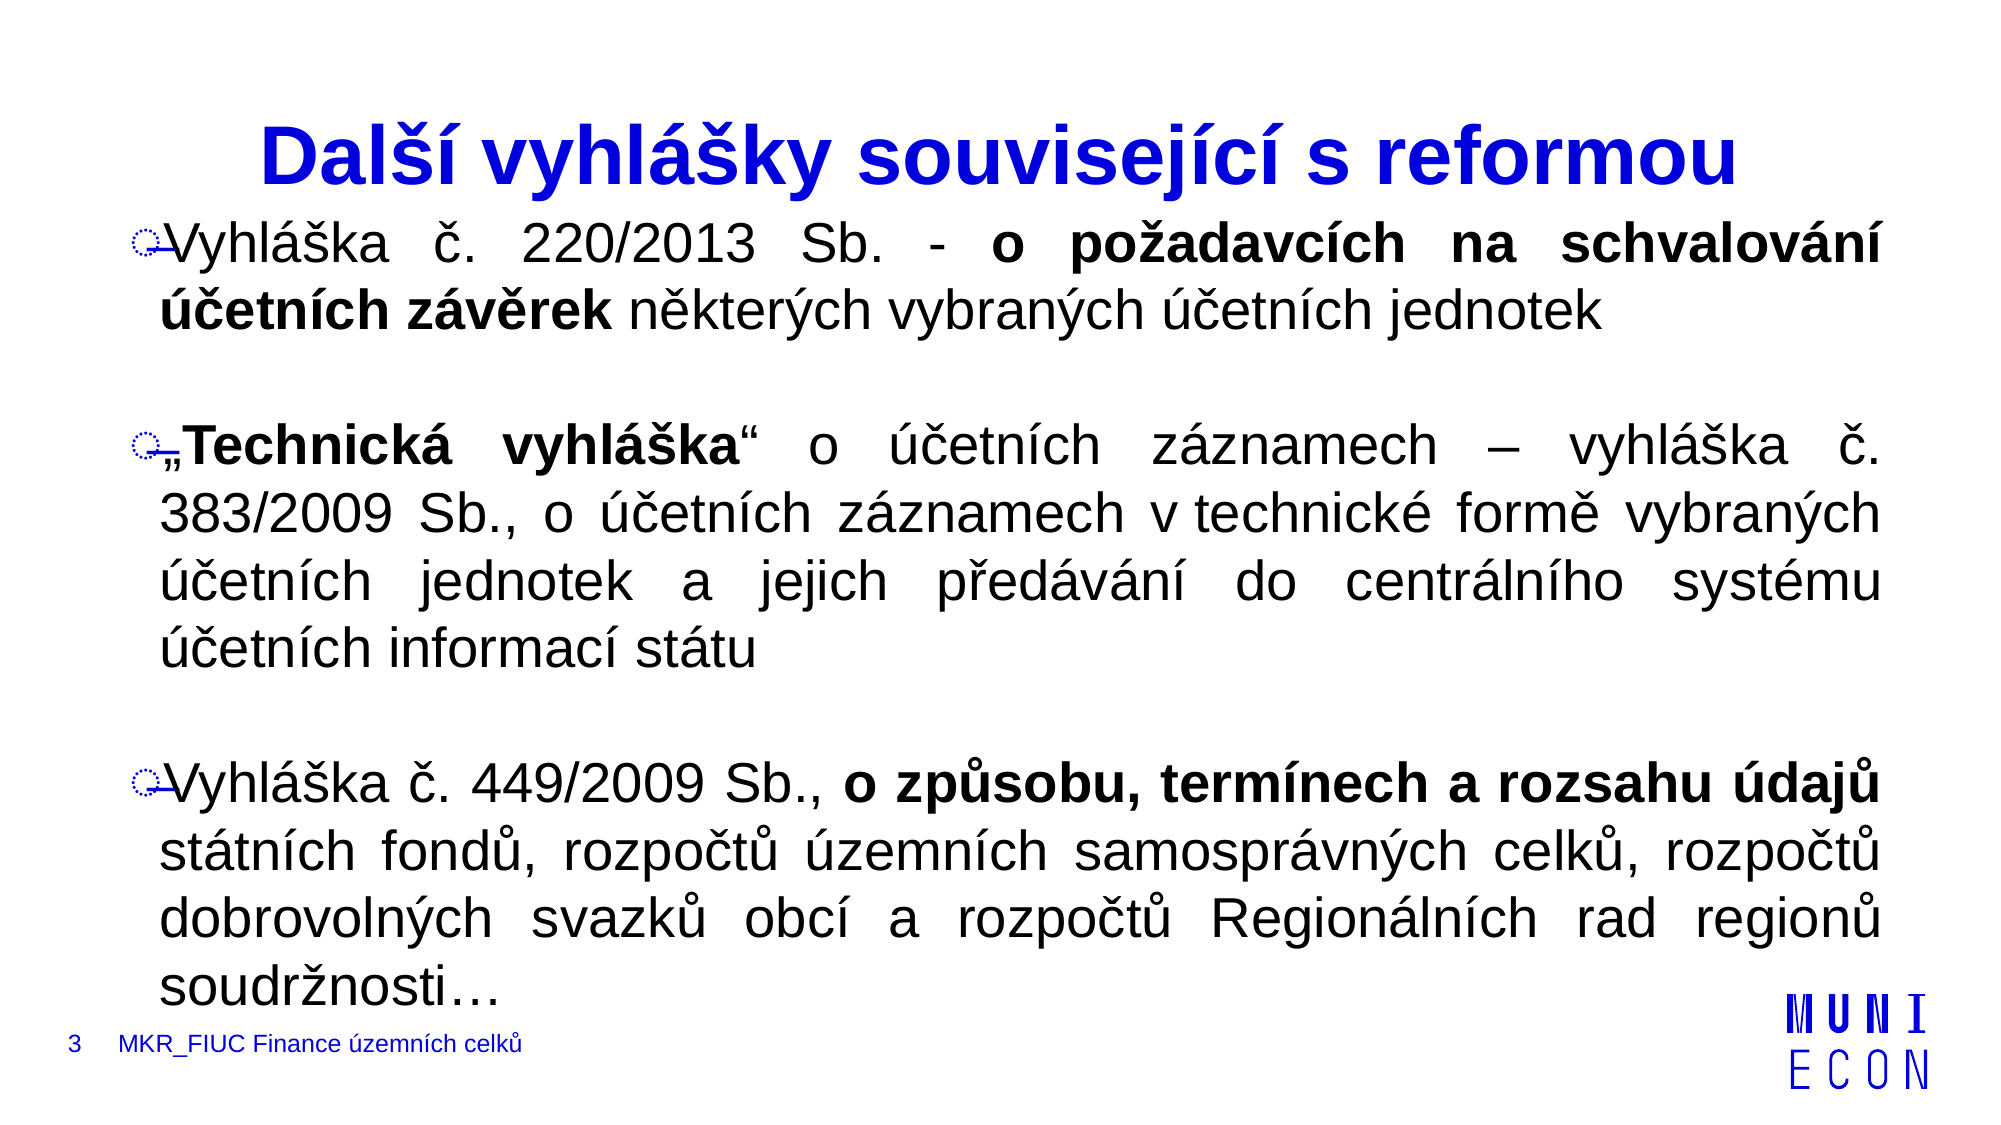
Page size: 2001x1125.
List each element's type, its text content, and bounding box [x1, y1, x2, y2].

title Další vyhlášky související s reformou [118, 118, 1883, 193]
footer MKR_FIUC Finance územních celků [118, 1021, 1418, 1063]
slide_number 3 [67, 1021, 110, 1063]
list Vyhláška č. 220/2013 Sb. - o požadavcích na schvalování účetních závěrek některých vybraných účetních jednotek „Technická vyhláška“ o účetních záznamech – vyhláška č. 383/2009 Sb., o účetních záznamech v technické formě vybraných účetních jednotek a jejich předávání do centrálního systému účetních informací státu Vyhláška č. 449/2009 Sb., o způsobu, termínech a rozsahu údajů státních fondů, rozpočtů územních samosprávných celků, rozpočtů dobrovolných svazků obcí a rozpočtů Regionálních rad regionů soudržnosti… [118, 206, 1883, 886]
